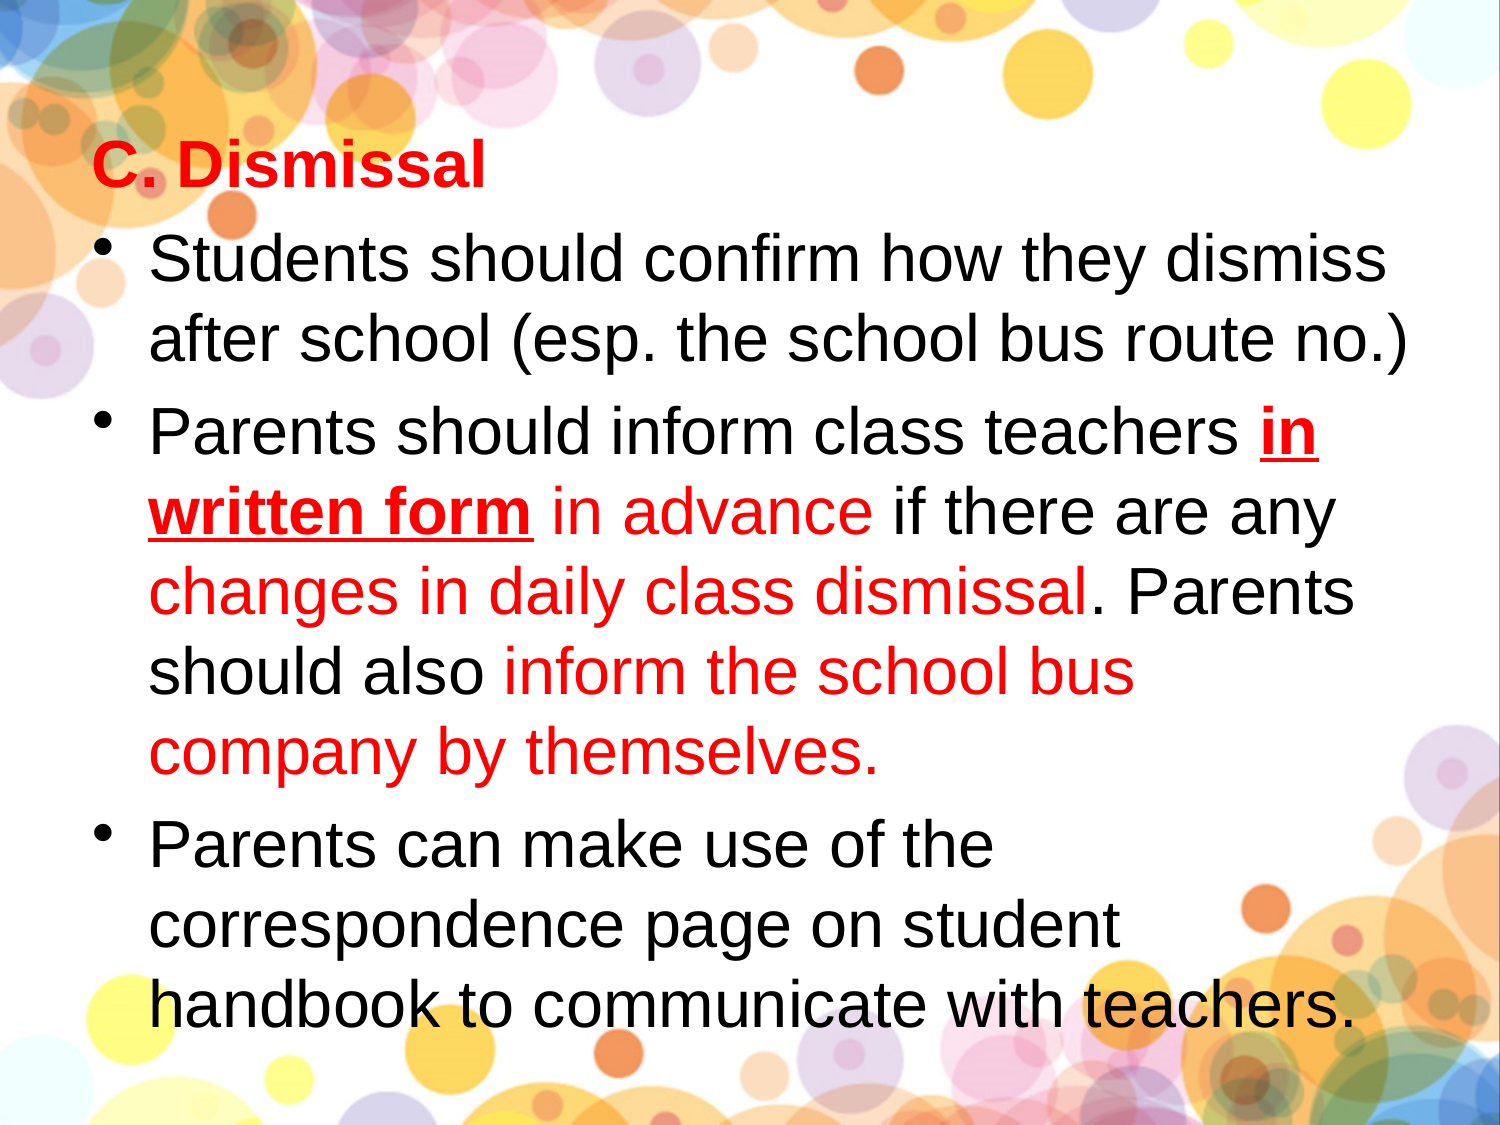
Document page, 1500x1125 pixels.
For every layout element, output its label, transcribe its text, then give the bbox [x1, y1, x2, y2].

list C. Dismissal Students should confirm how they dismiss after school (esp. the school bus route no.) Parents should inform class teachers in written form in advance if there are any changes in daily class dismissal. Parents should also inform the school bus company by themselves. Parents can make use of the correspondence page on student handbook to communicate with teachers. [76, 113, 1427, 1106]
picture [0, 0, 1500, 1125]
